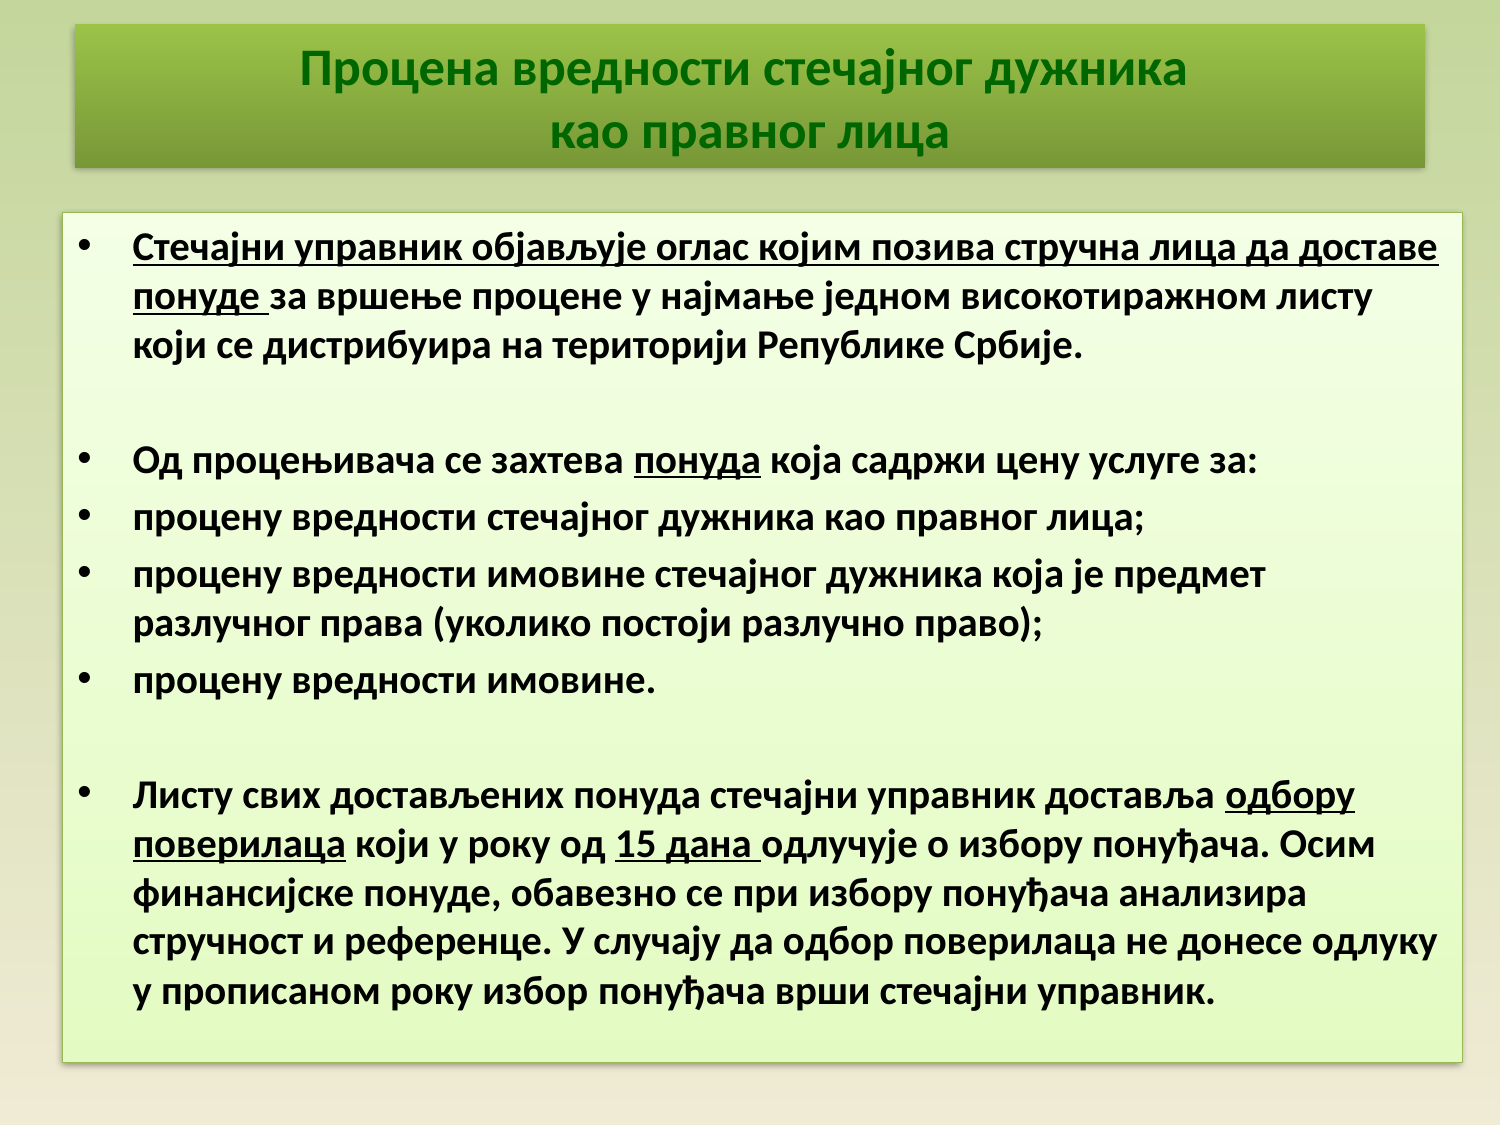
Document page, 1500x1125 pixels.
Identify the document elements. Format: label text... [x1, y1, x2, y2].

title Процена вредности стечајног дужника као правног лица [75, 24, 1425, 168]
list Стечајни управник објављује оглас којим позива стручна лица да доставе понуде за вршење процене у најмање једном високотиражном листу који се дистрибуира на територији Републике Србије. Од процењивача се захтева понуда која садржи цену услуге за: процену вредности стечајног дужника као правног лица; процену вредности имовине стечајног дужника која је предмет разлучног права (уколико постоји разлучно право); процену вредности имовине. Листу свих достављених понуда стечајни управник доставља одбору поверилаца који у року од 15 дана одлучује о избору понуђача. Осим финансијске понуде, обавезно се при избору понуђача анализира стручност и референце. У случају да одбор поверилаца не донесе одлуку у прописаном року избор понуђача врши стечајни управник. [62, 212, 1463, 1063]
